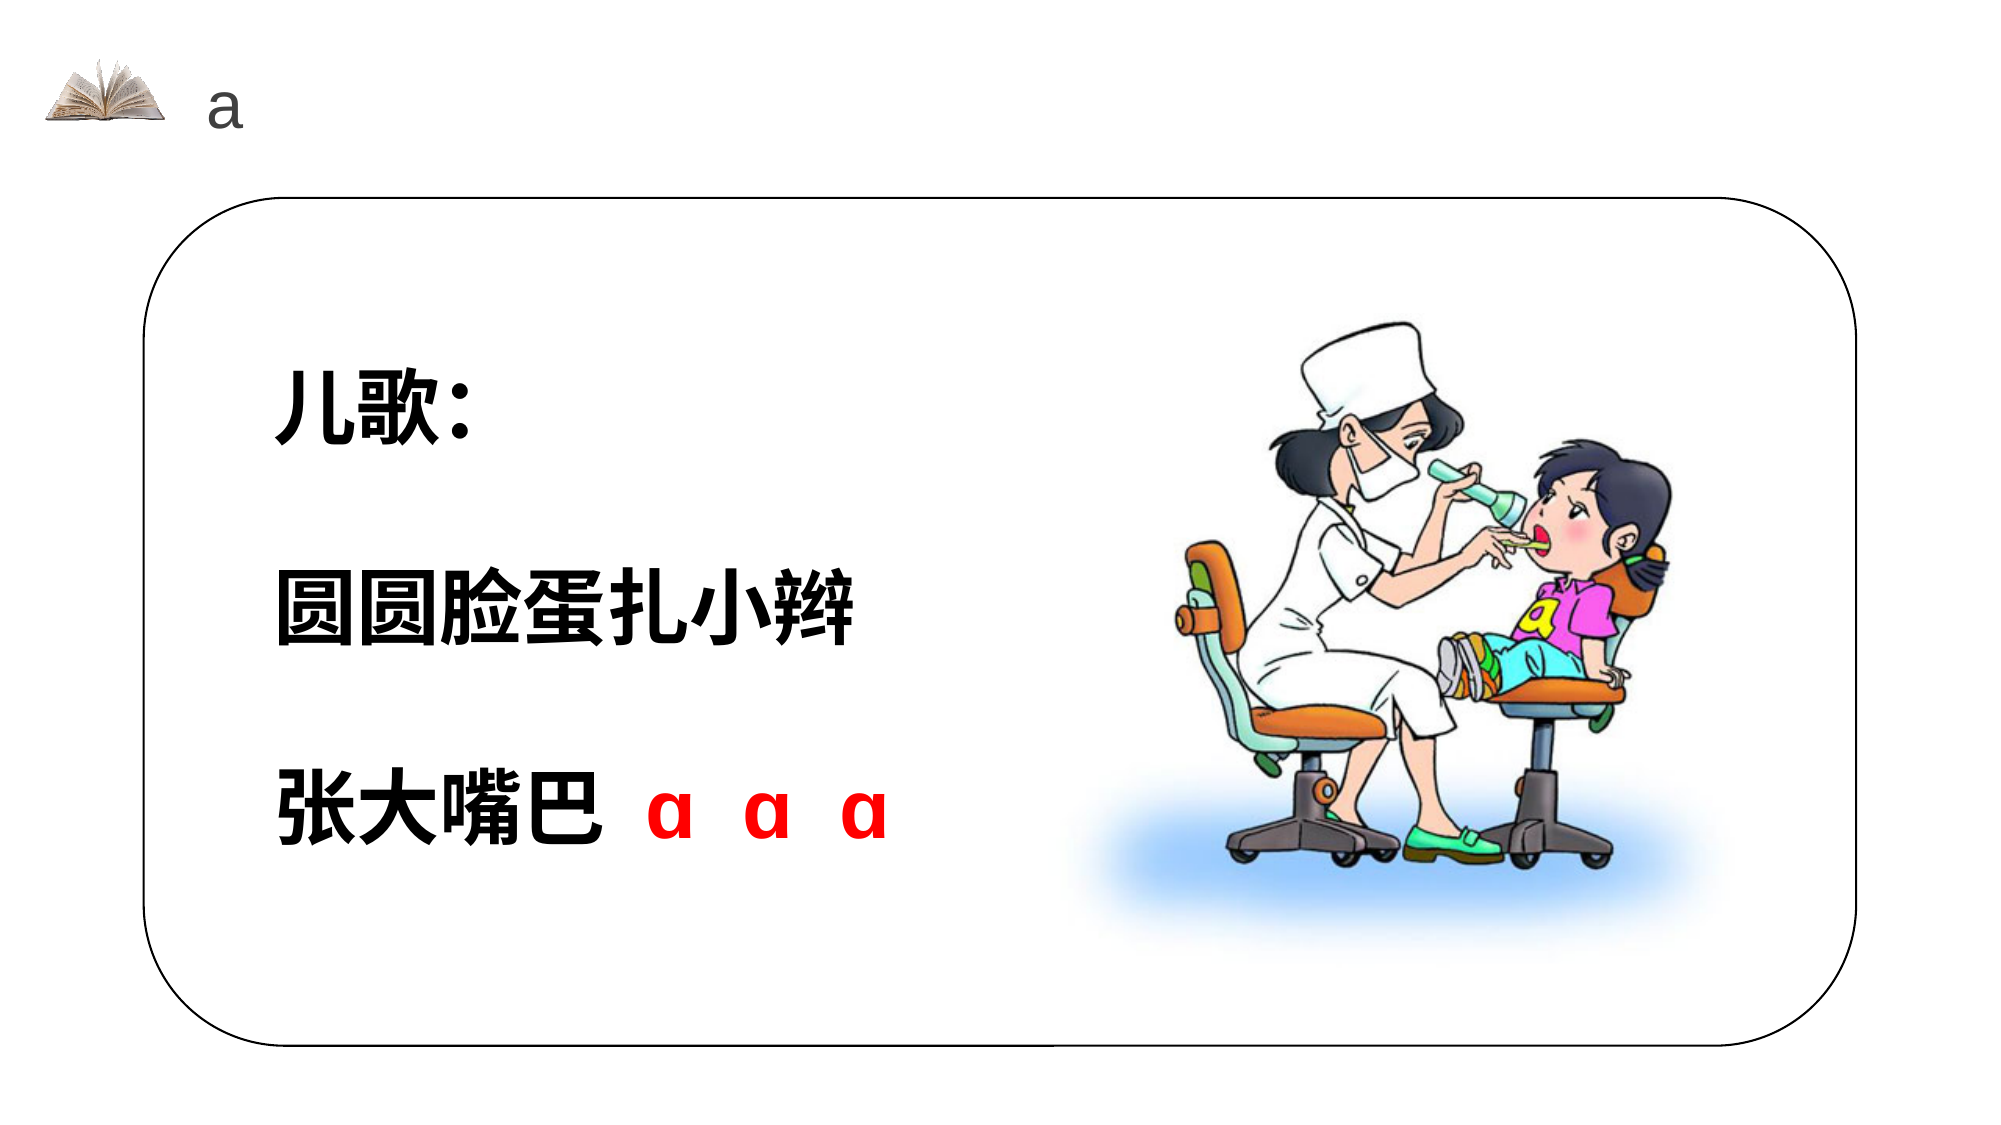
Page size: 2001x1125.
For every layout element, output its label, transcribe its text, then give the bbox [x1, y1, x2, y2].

text_box 儿歌： 圆圆脸蛋扎小辫 张大嘴巴 ɑ ɑ ɑ [258, 348, 999, 863]
text_box a [191, 54, 869, 150]
picture [999, 313, 1781, 968]
picture [22, 36, 182, 142]
